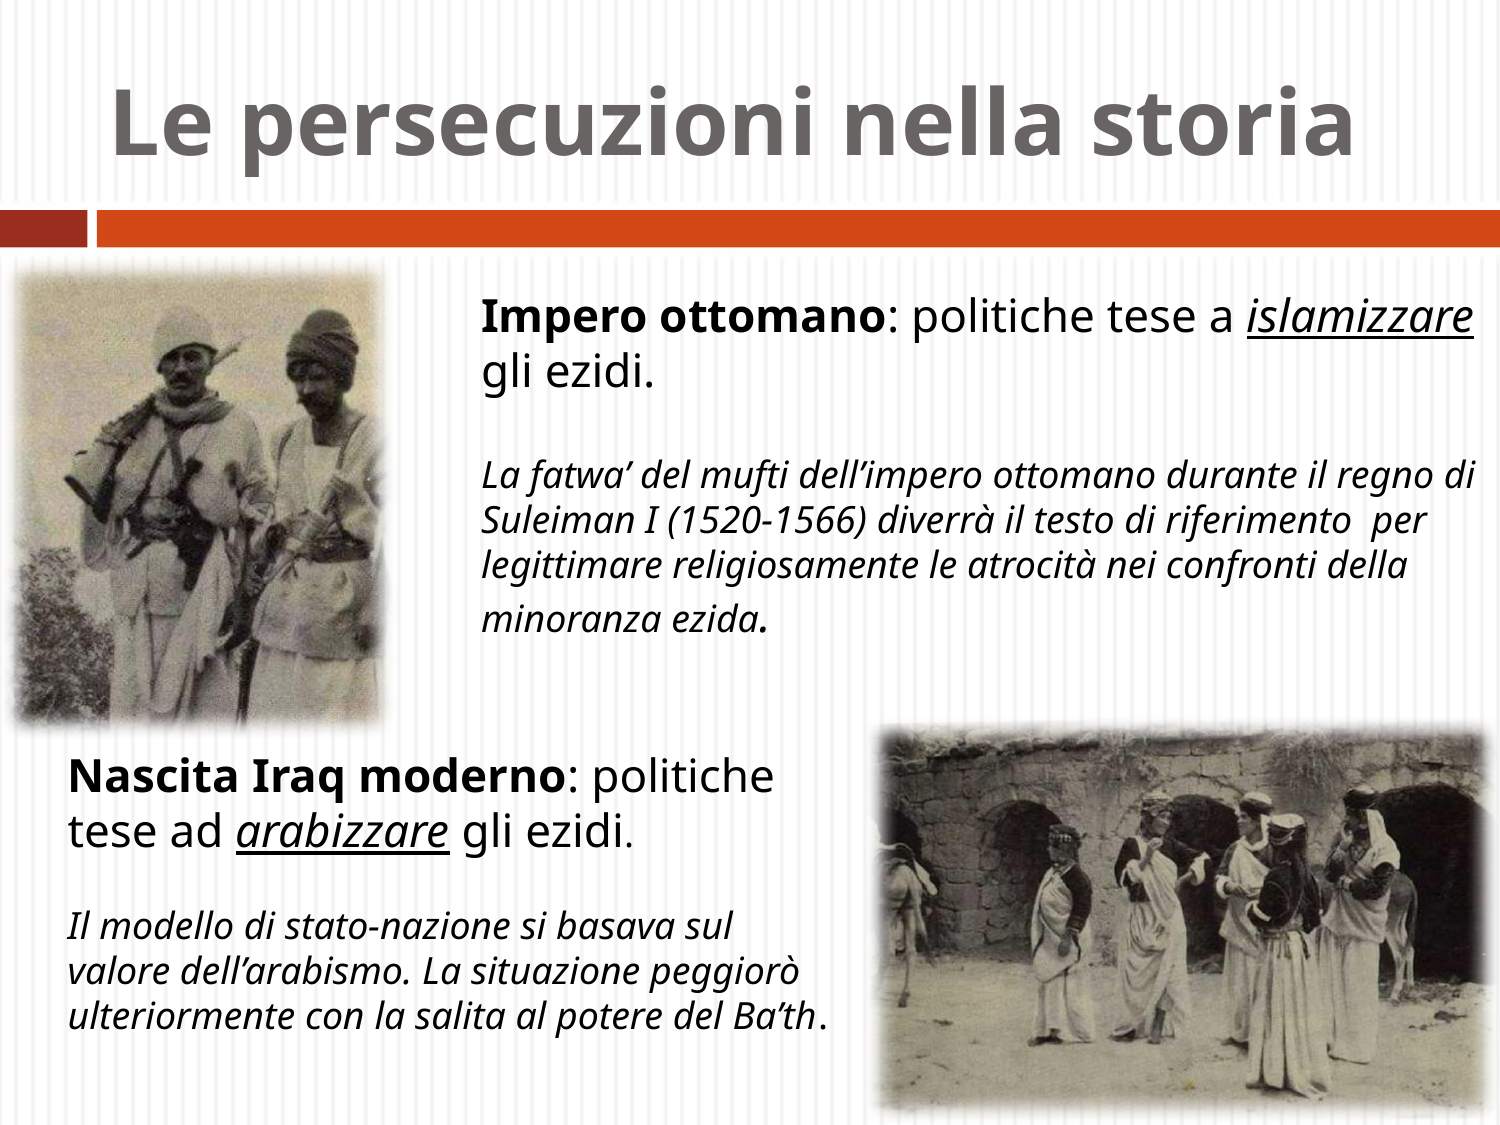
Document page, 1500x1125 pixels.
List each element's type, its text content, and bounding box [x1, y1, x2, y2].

text_box Nascita Iraq moderno: politiche tese ad arabizzare gli ezidi. Il modello di stato-nazione si basava sul valore dell’arabismo. La situazione peggiorò ulteriormente con la salita al potere del Ba’th. [53, 739, 856, 1125]
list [864, 715, 1500, 1125]
title Le persecuzioni nella storia [53, 37, 1438, 200]
text_box Impero ottomano: politiche tese a islamizzare gli ezidi. La fatwa’ del mufti dell’impero ottomano durante il regno di Suleiman I (1520-1566) diverrà il testo di riferimento per legittimare religiosamente le atrocità nei confronti della minoranza ezida. [466, 278, 1500, 739]
picture [0, 254, 397, 741]
